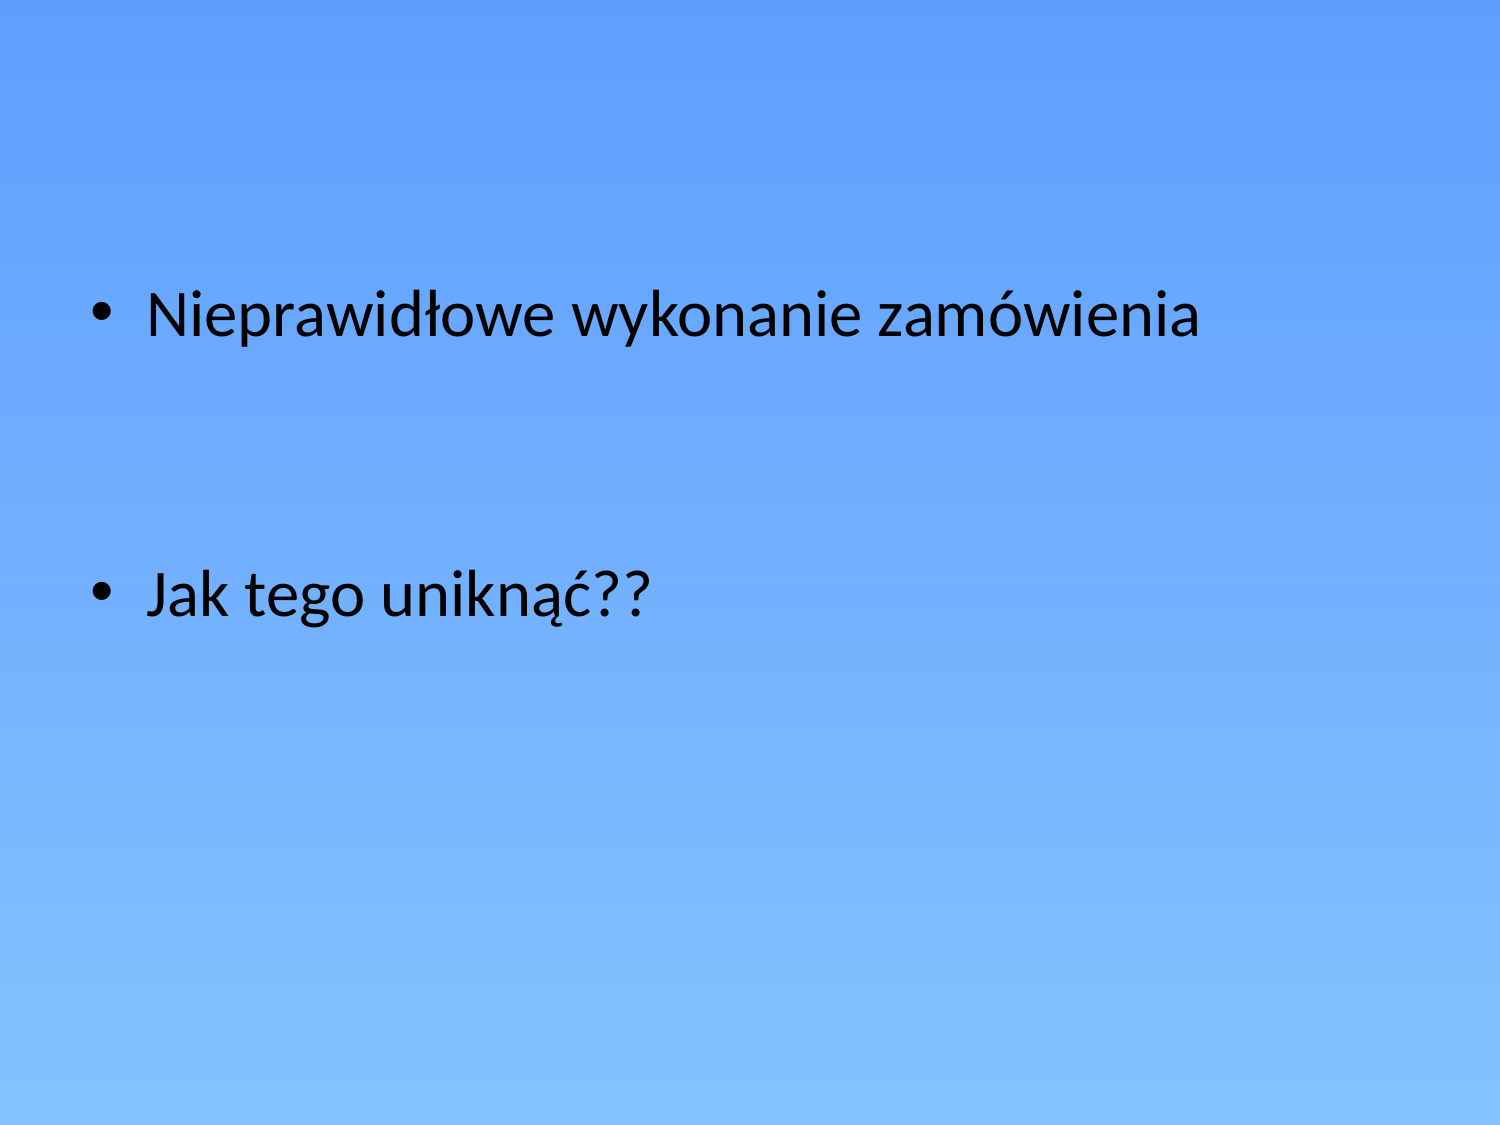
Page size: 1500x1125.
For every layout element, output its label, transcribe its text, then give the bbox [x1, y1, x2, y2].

list Nieprawidłowe wykonanie zamówienia Jak tego uniknąć?? [75, 262, 1425, 1005]
